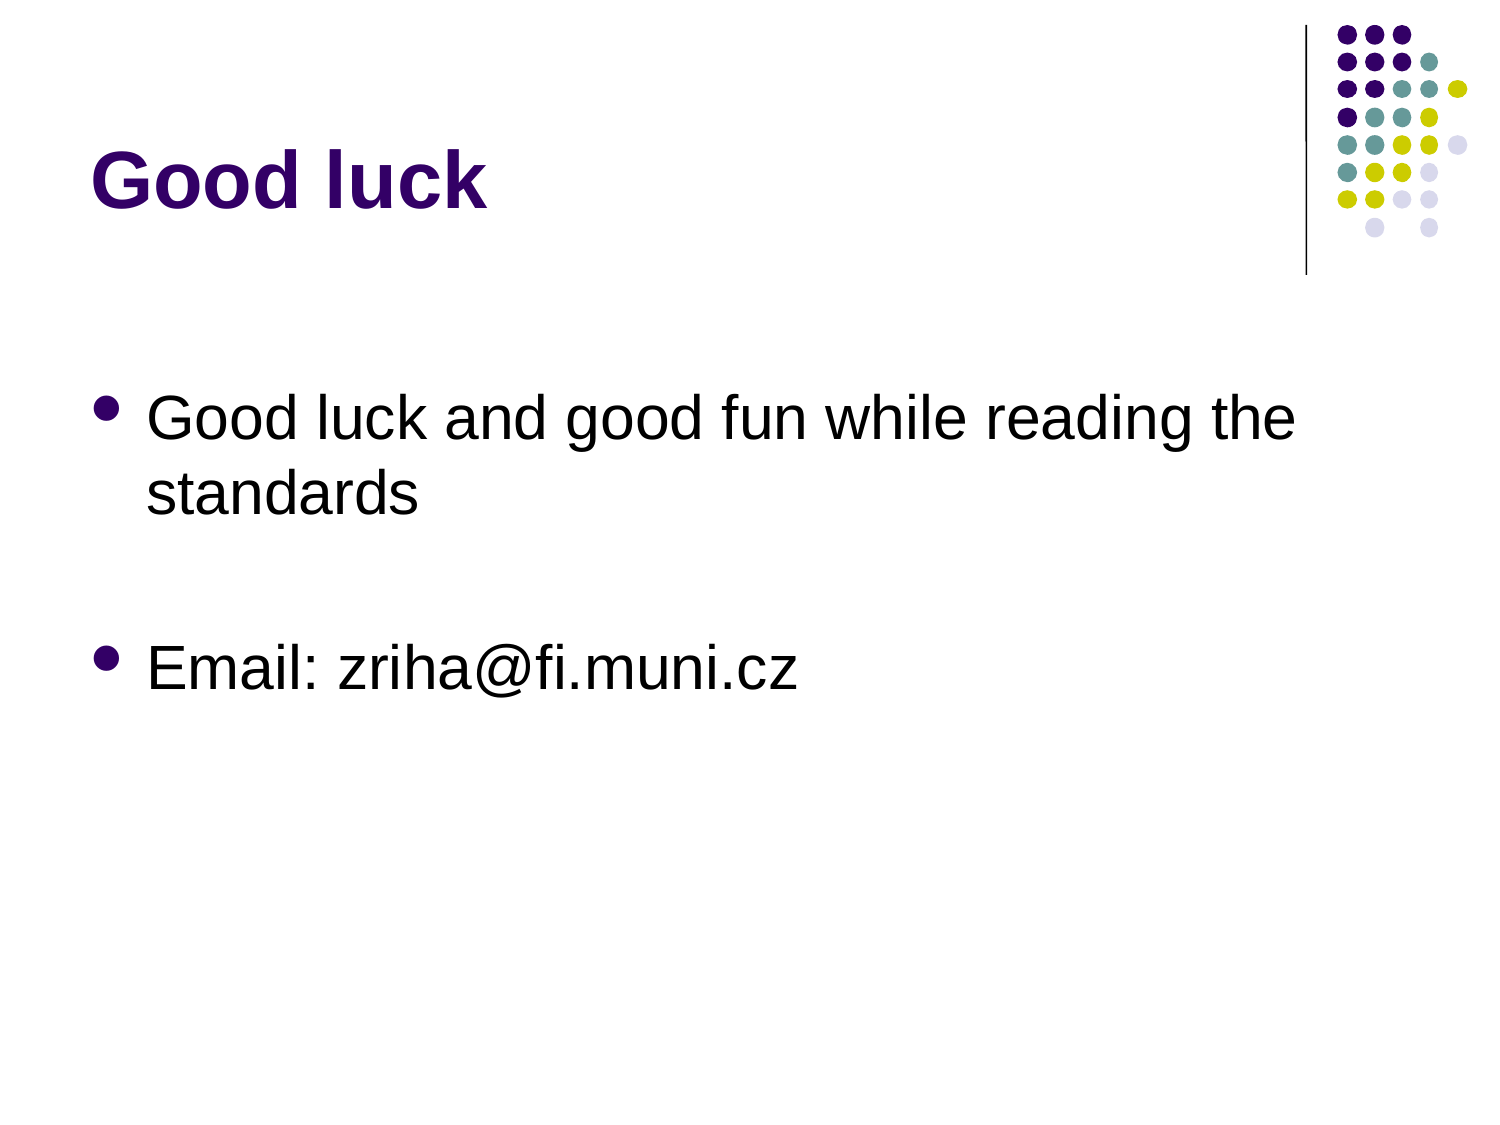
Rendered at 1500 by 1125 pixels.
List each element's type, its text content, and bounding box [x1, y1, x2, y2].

title Good luck [75, 20, 1313, 233]
list Good luck and good fun while reading the standards Email: zriha@fi.muni.cz [75, 282, 1425, 1006]
